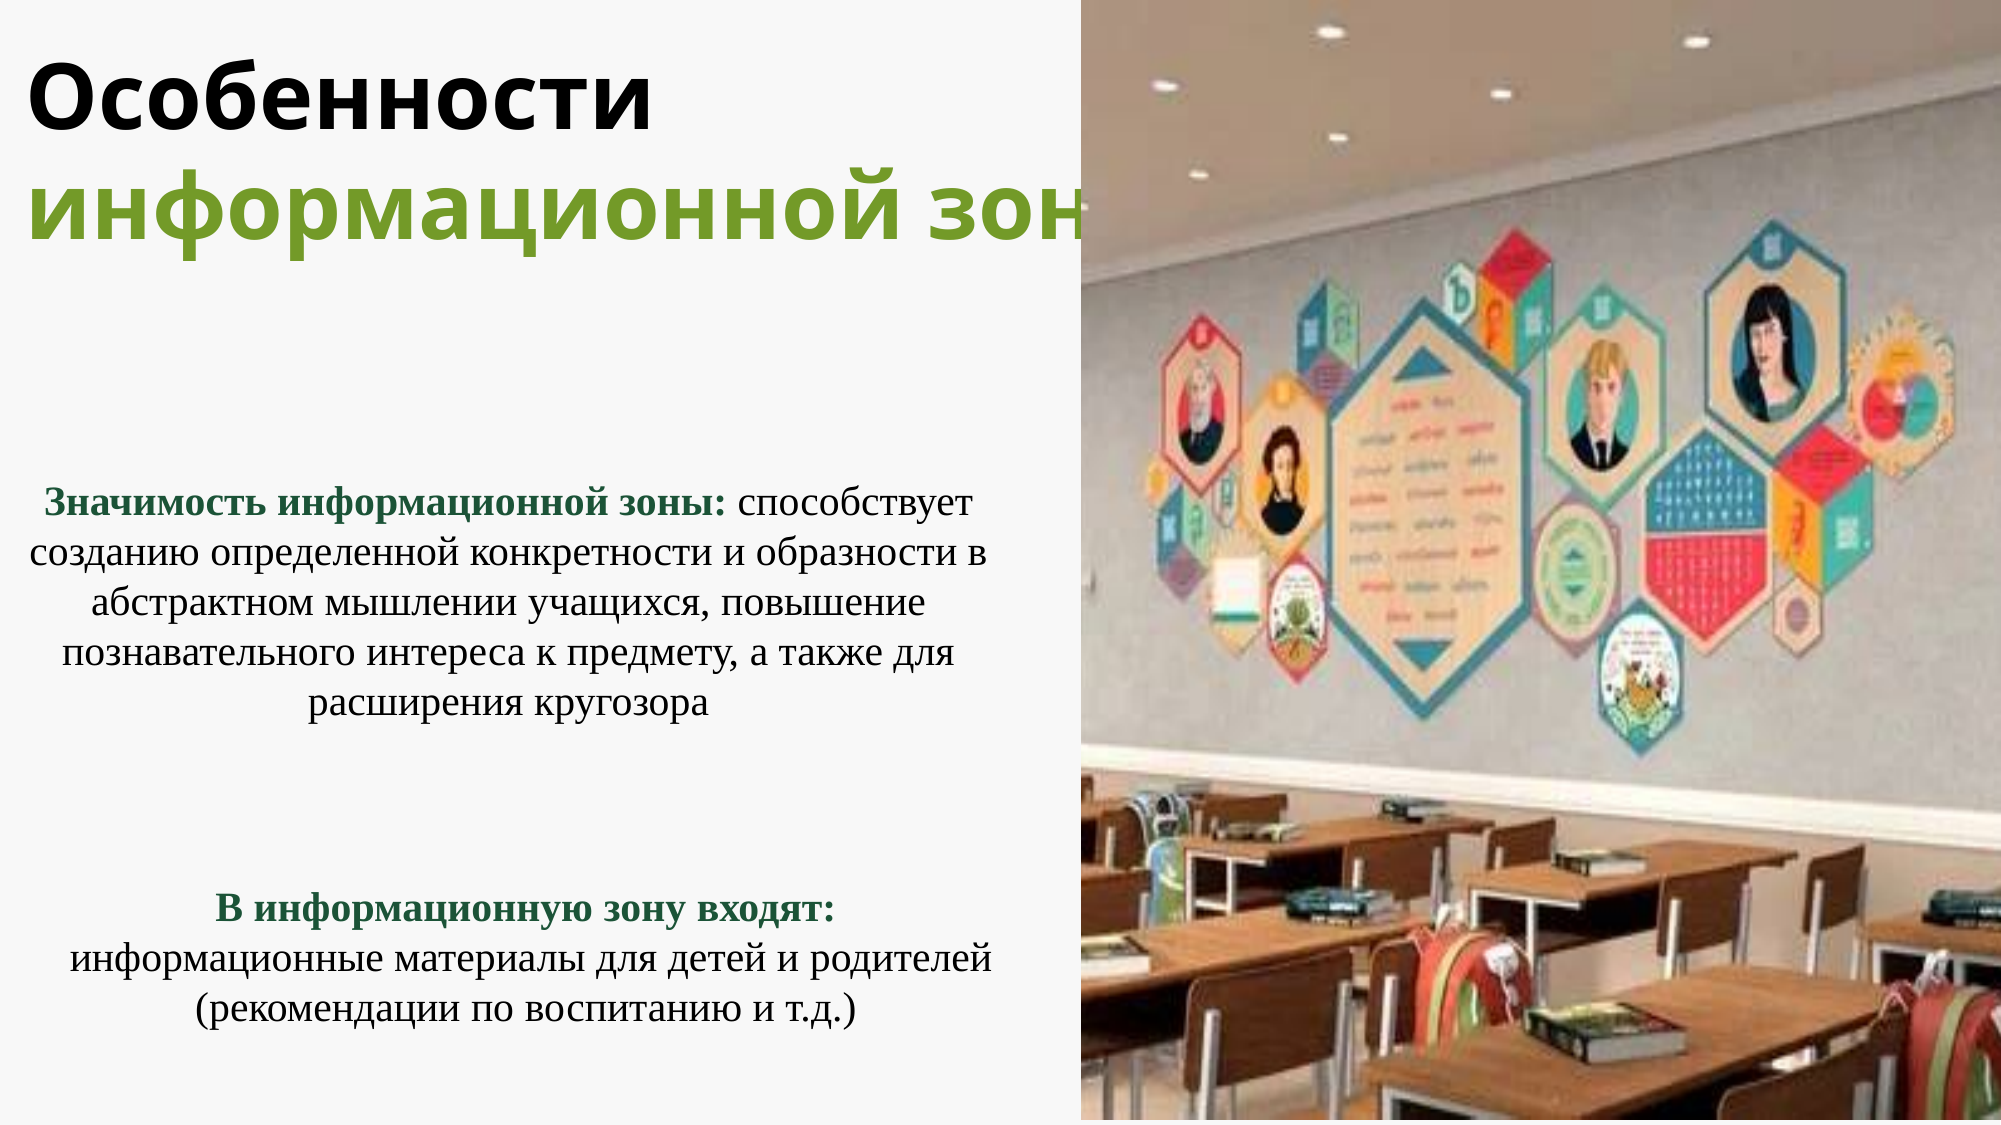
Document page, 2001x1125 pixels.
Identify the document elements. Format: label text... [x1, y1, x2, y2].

text_box Особенности информационной зоны [10, 30, 1081, 266]
text_box Значимость информационной зоны: способствует созданию определенной конкретности и образности в абстрактном мышлении учащихся, повышение познавательного интереса к предмету, а также для расширения кругозора [0, 466, 1018, 732]
picture [1081, 0, 2001, 1120]
text_box В информационную зону входят: информационные материалы для детей и родителей (рекомендации по воспитанию и т.д.) [0, 872, 1081, 1088]
